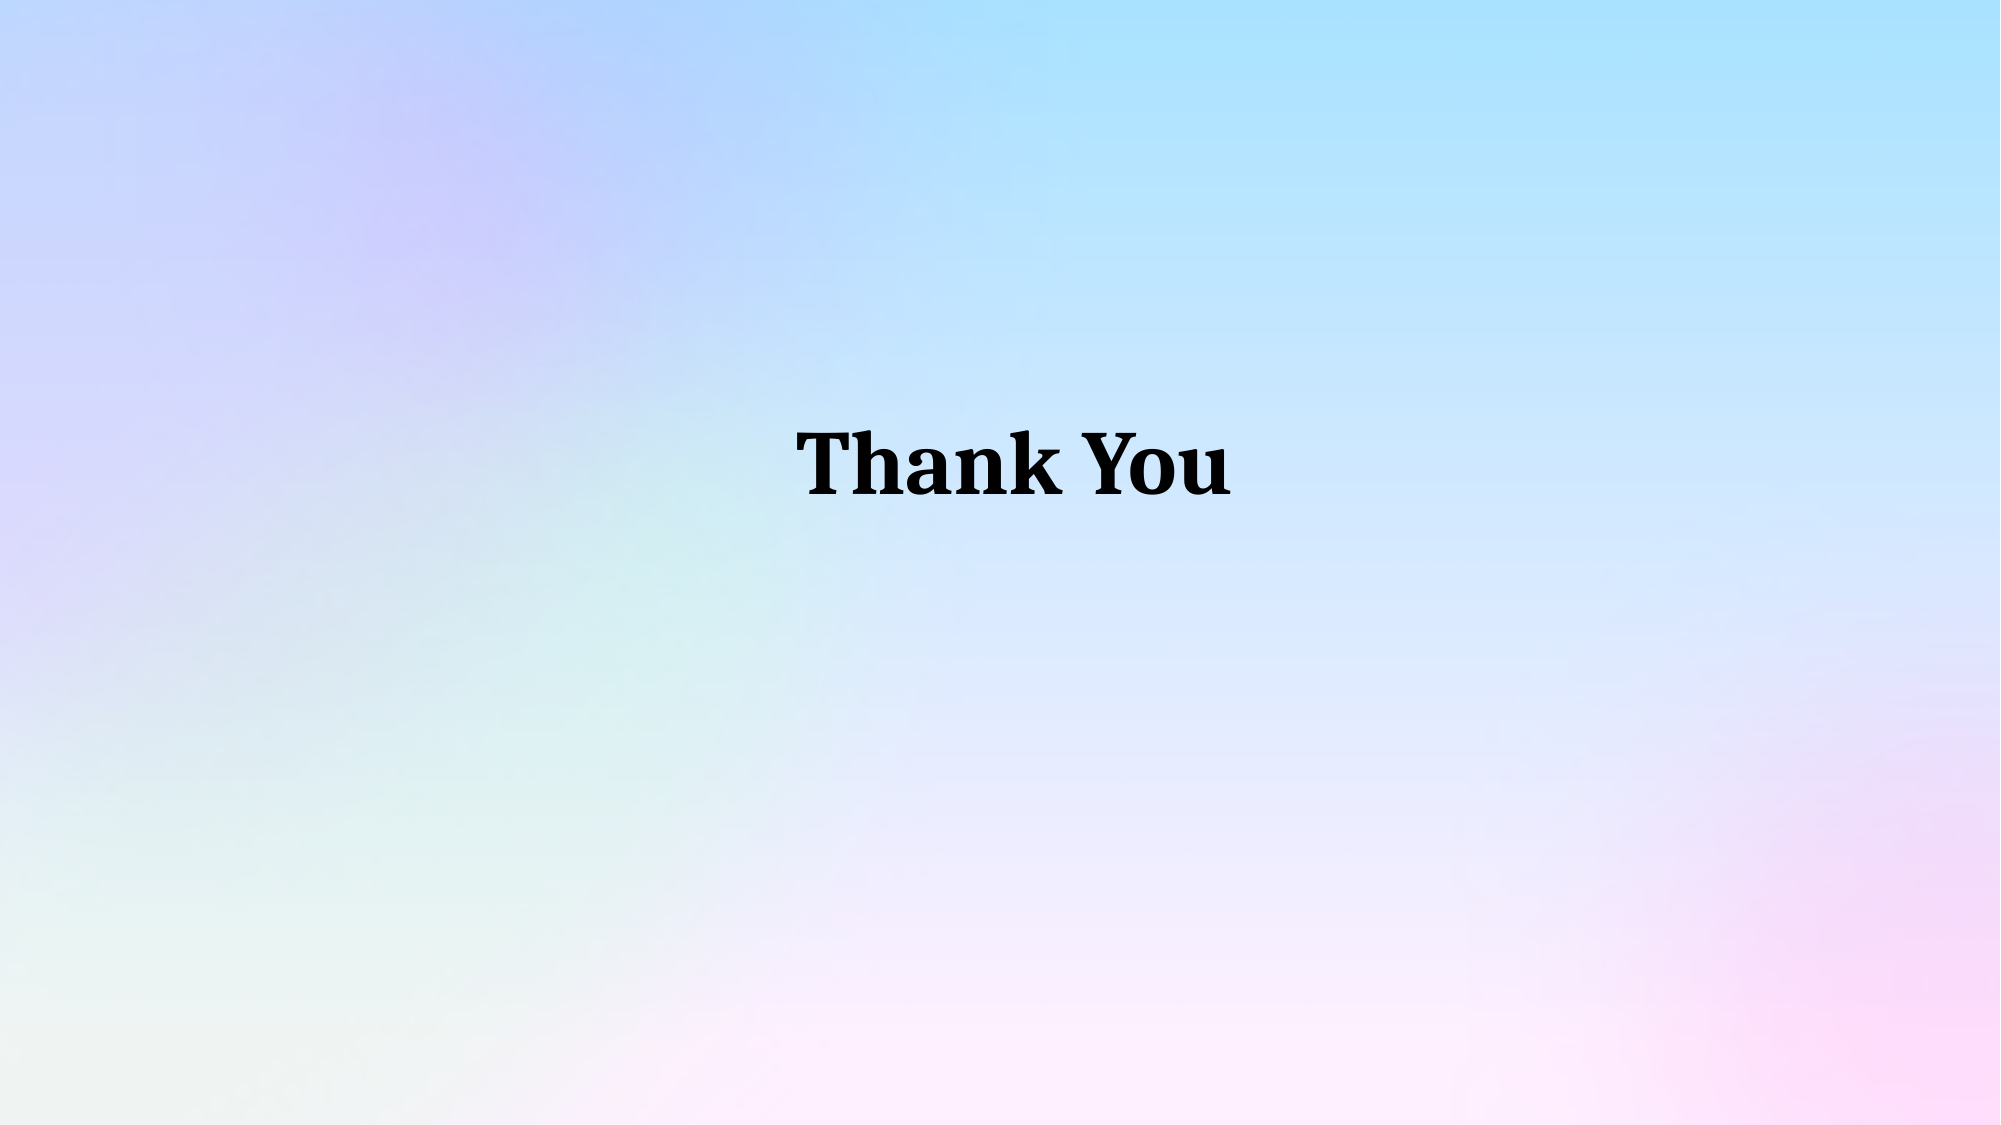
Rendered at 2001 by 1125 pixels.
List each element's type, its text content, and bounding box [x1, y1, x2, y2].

text_box Thank You [552, 388, 1478, 521]
picture [0, 0, 2000, 1125]
